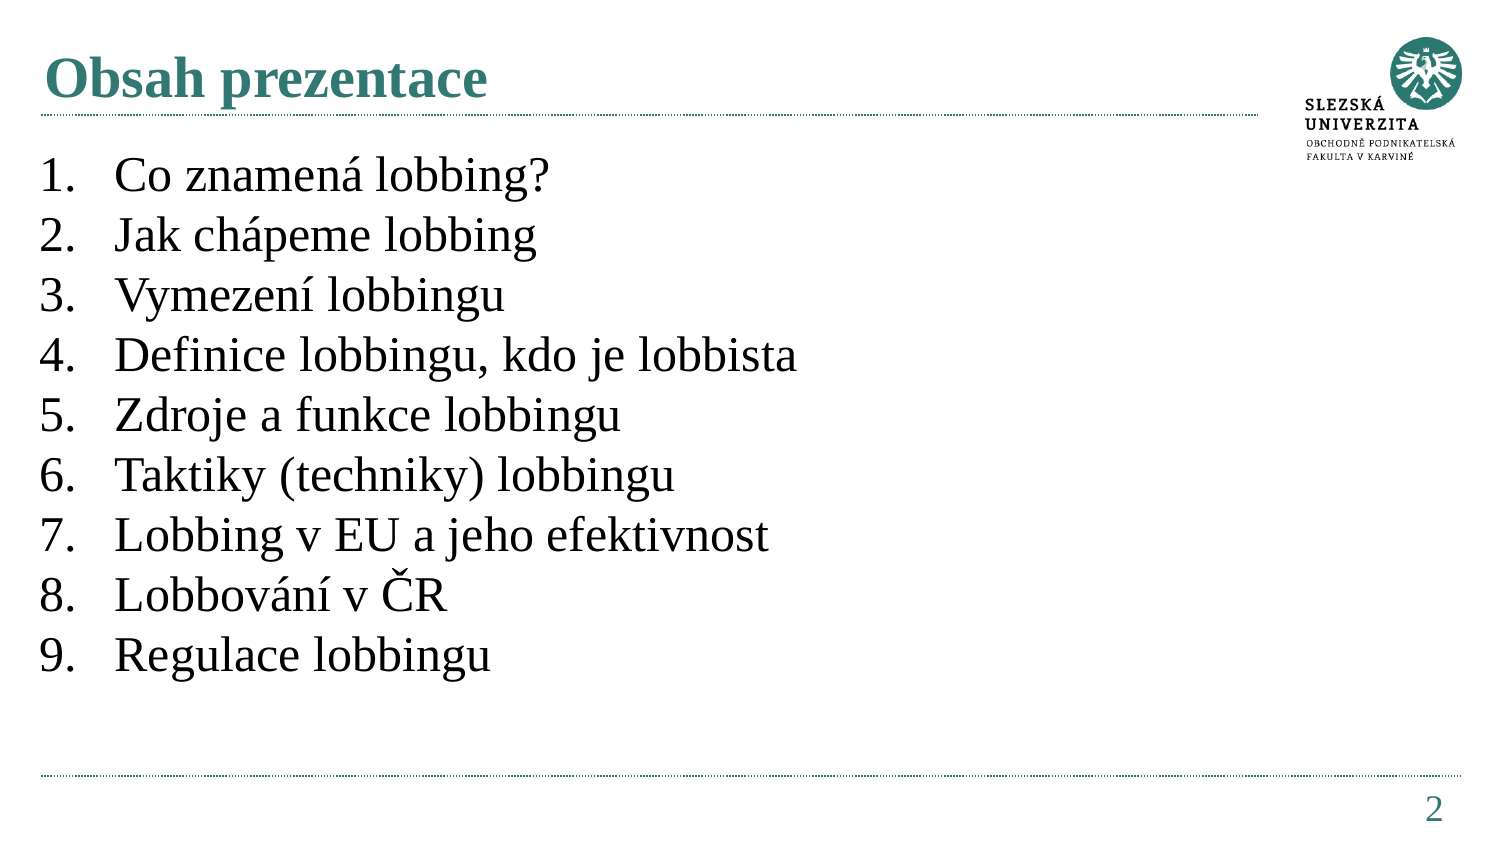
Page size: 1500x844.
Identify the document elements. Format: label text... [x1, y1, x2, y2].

list Co znamená lobbing? Jak chápeme lobbing Vymezení lobbingu Definice lobbingu, kdo je lobbista Zdroje a funkce lobbingu Taktiky (techniky) lobbingu Lobbing v EU a jeho efektivnost Lobbování v ČR Regulace lobbingu [24, 134, 1384, 797]
slide_number 2 [1281, 776, 1459, 822]
picture [1305, 37, 1462, 160]
title Obsah prezentace [29, 32, 668, 116]
